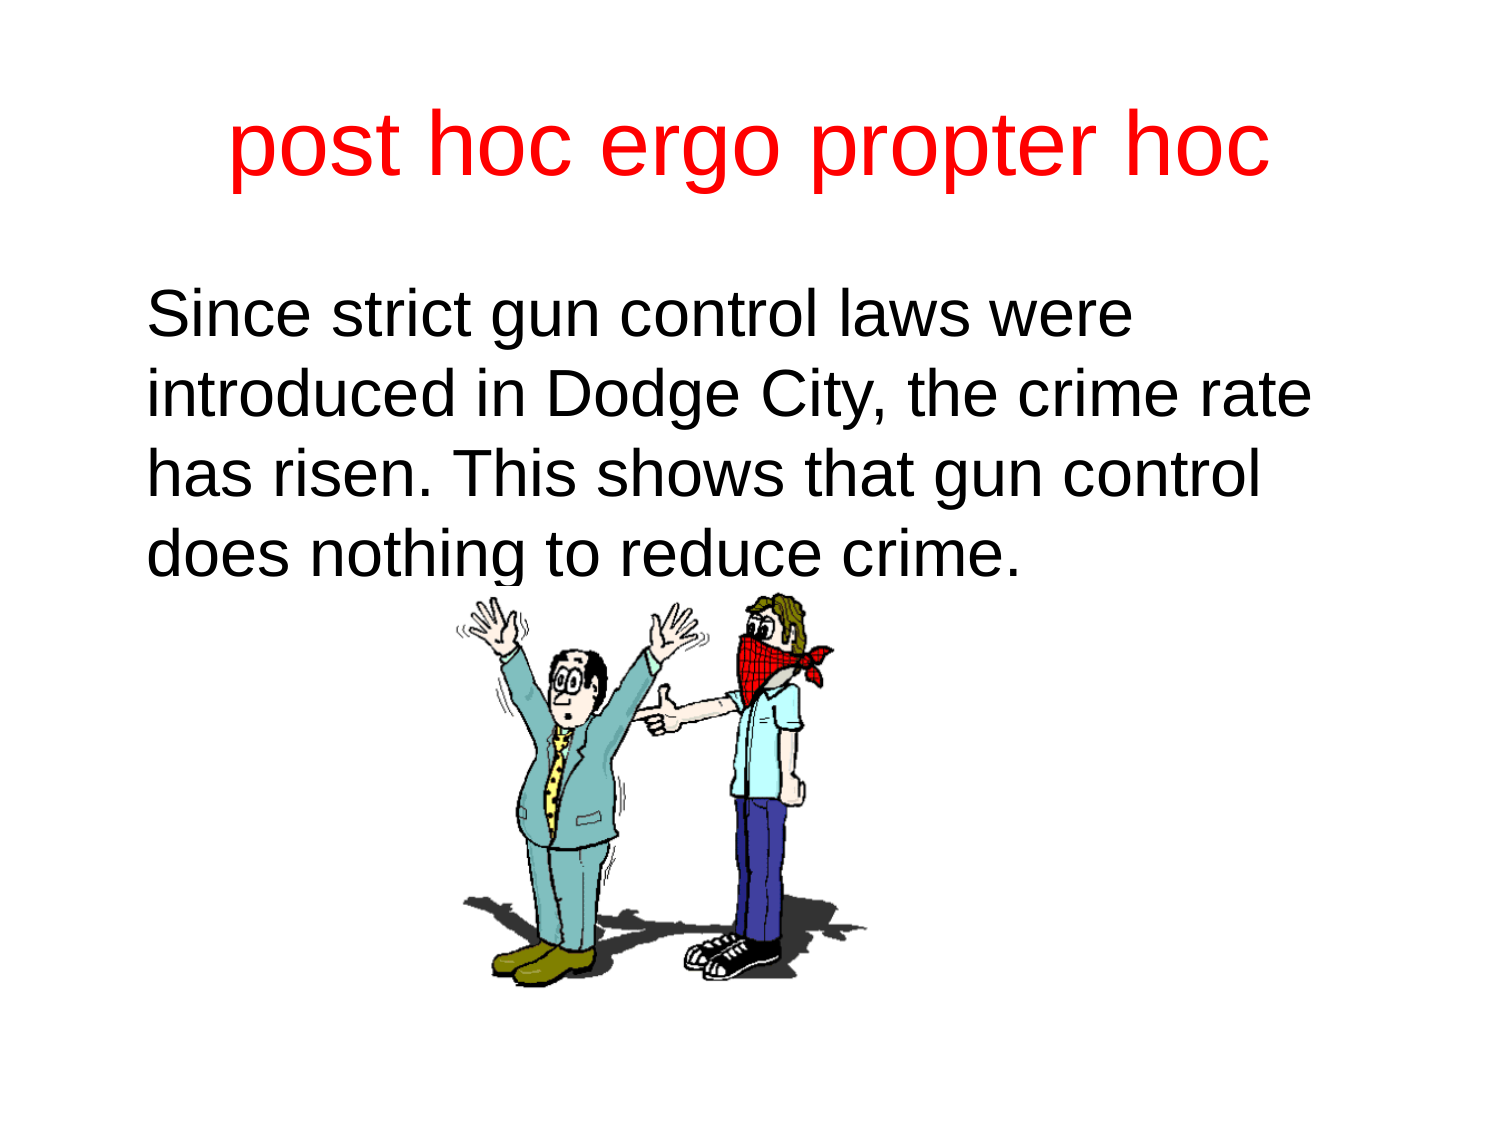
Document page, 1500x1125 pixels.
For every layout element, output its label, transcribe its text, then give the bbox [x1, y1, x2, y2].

list Since strict gun control laws were introduced in Dodge City, the crime rate has risen. This shows that gun control does nothing to reduce crime. [75, 262, 1425, 1005]
picture [449, 586, 988, 993]
title post hoc ergo propter hoc [75, 45, 1425, 233]
